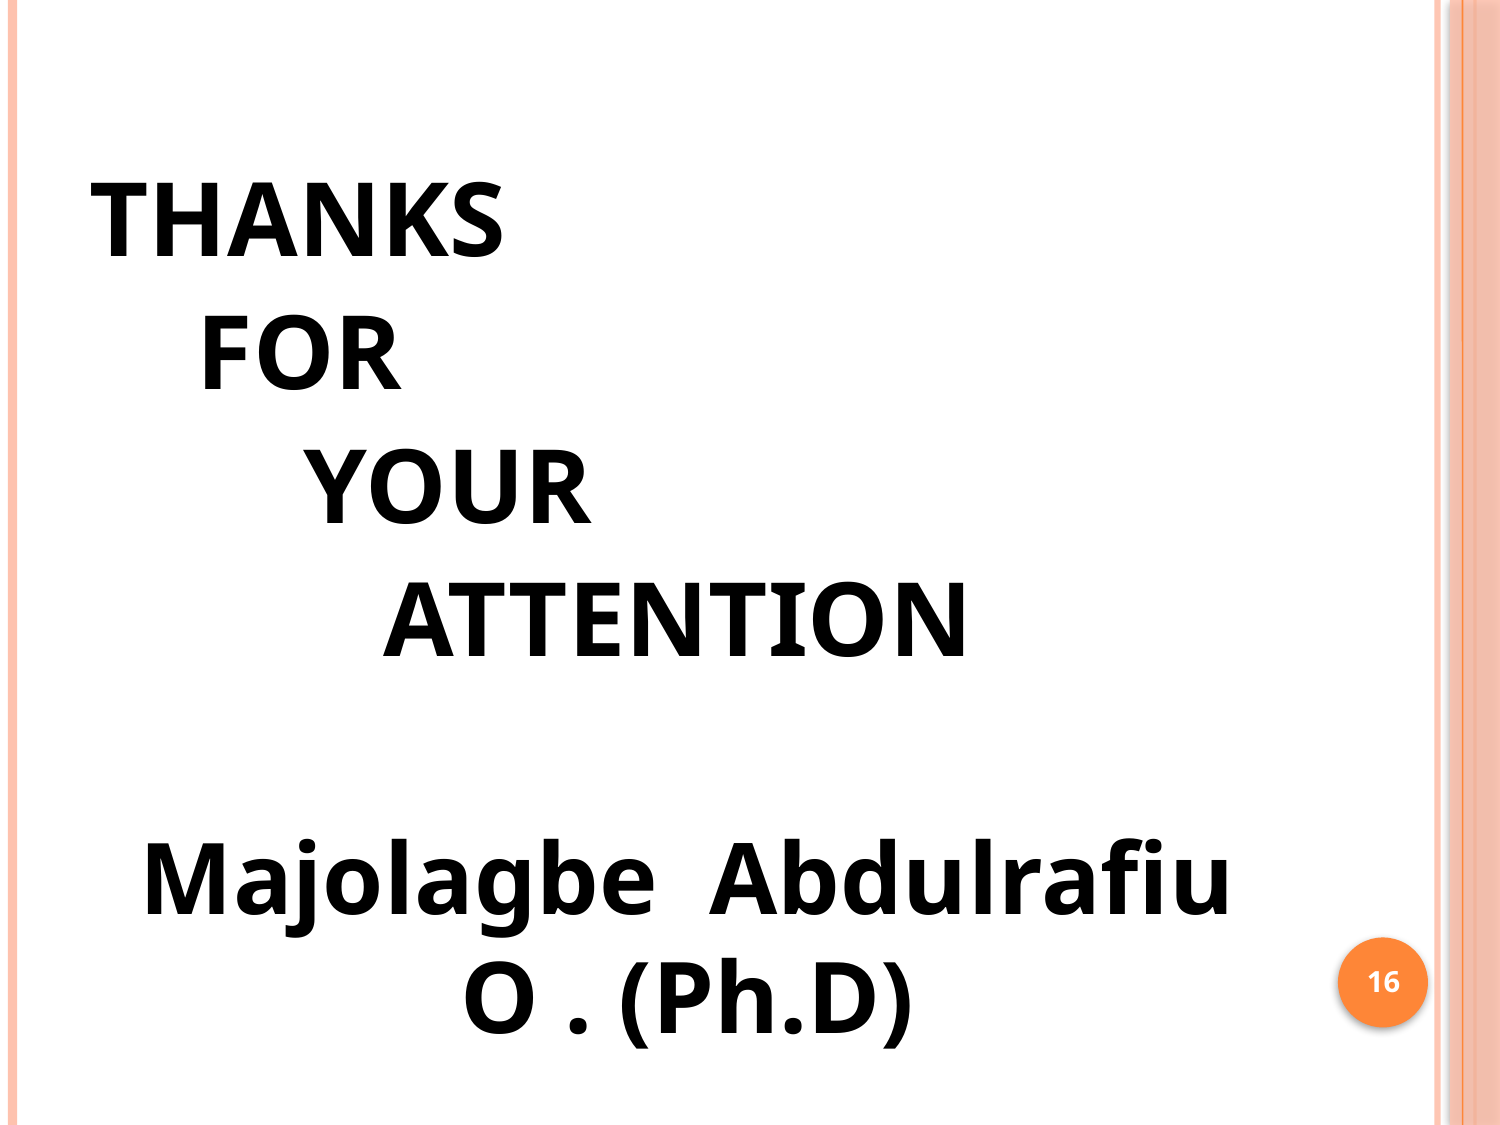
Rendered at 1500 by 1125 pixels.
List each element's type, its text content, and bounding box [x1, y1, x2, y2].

list THANKS FOR YOUR ATTENTION Majolagbe Abdulrafiu O . (Ph.D) [75, 87, 1300, 1062]
slide_number 16 [1333, 940, 1434, 1027]
